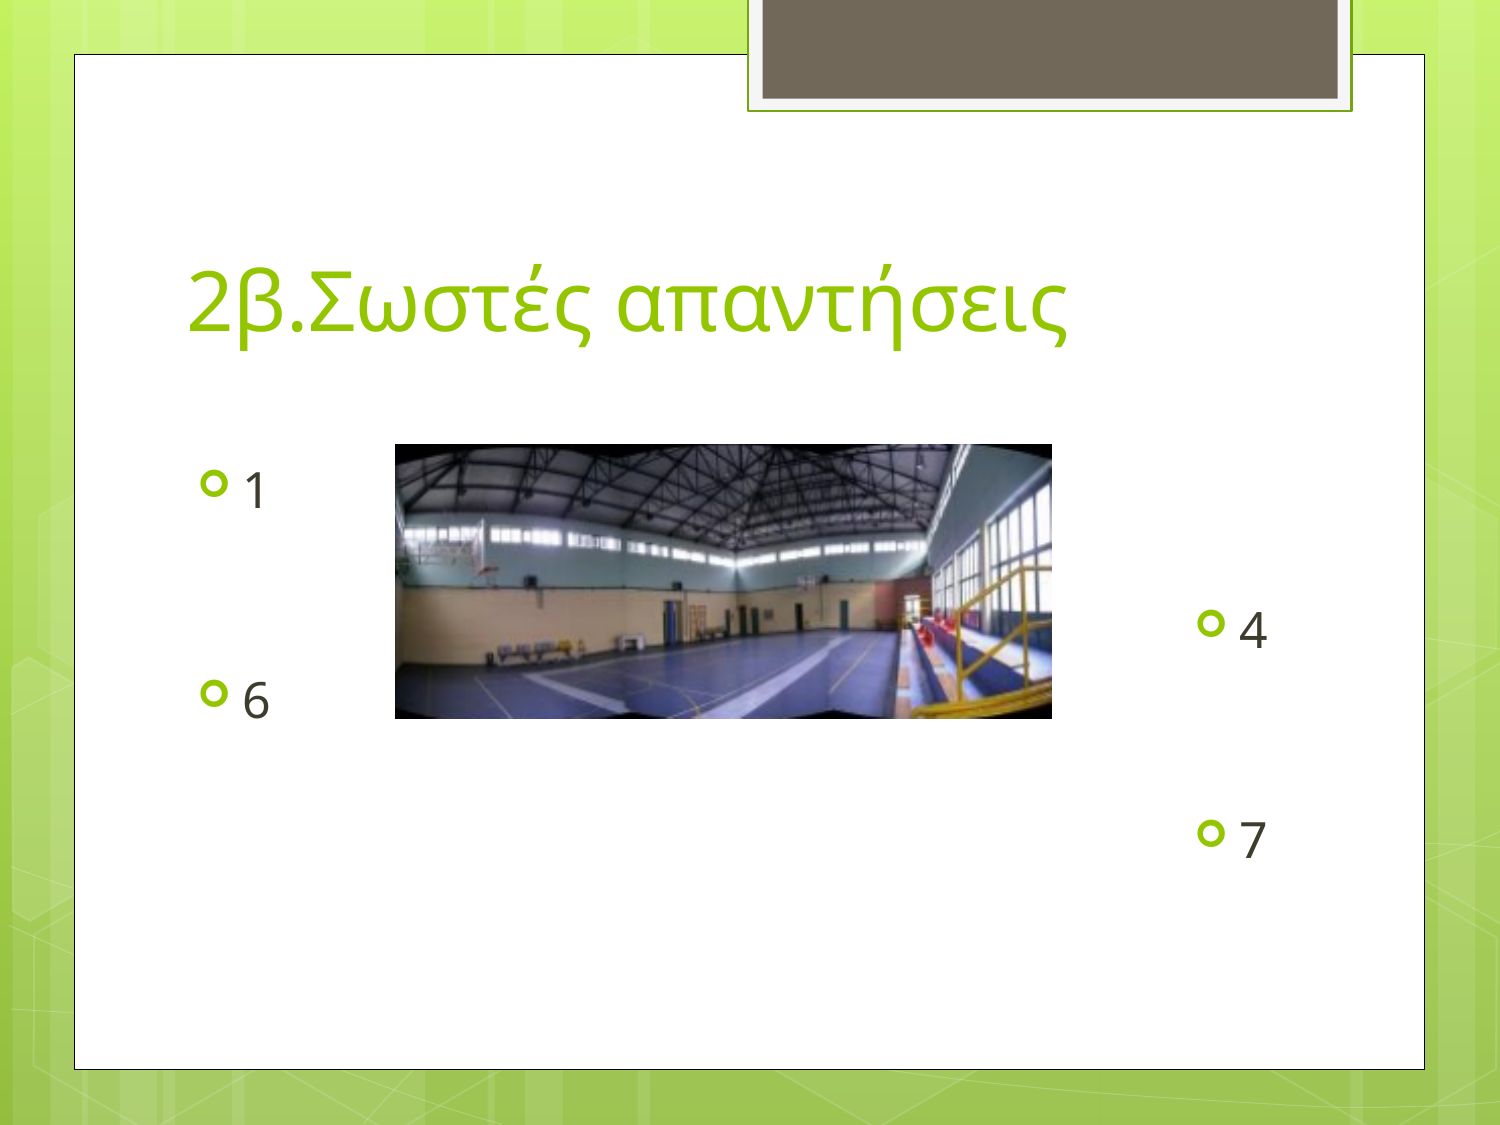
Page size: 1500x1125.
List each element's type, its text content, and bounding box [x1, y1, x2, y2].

picture [395, 444, 1052, 719]
list 1 4 6 7 [171, 381, 1283, 957]
title 2β.Σωστές απαντήσεις [171, 168, 1324, 357]
